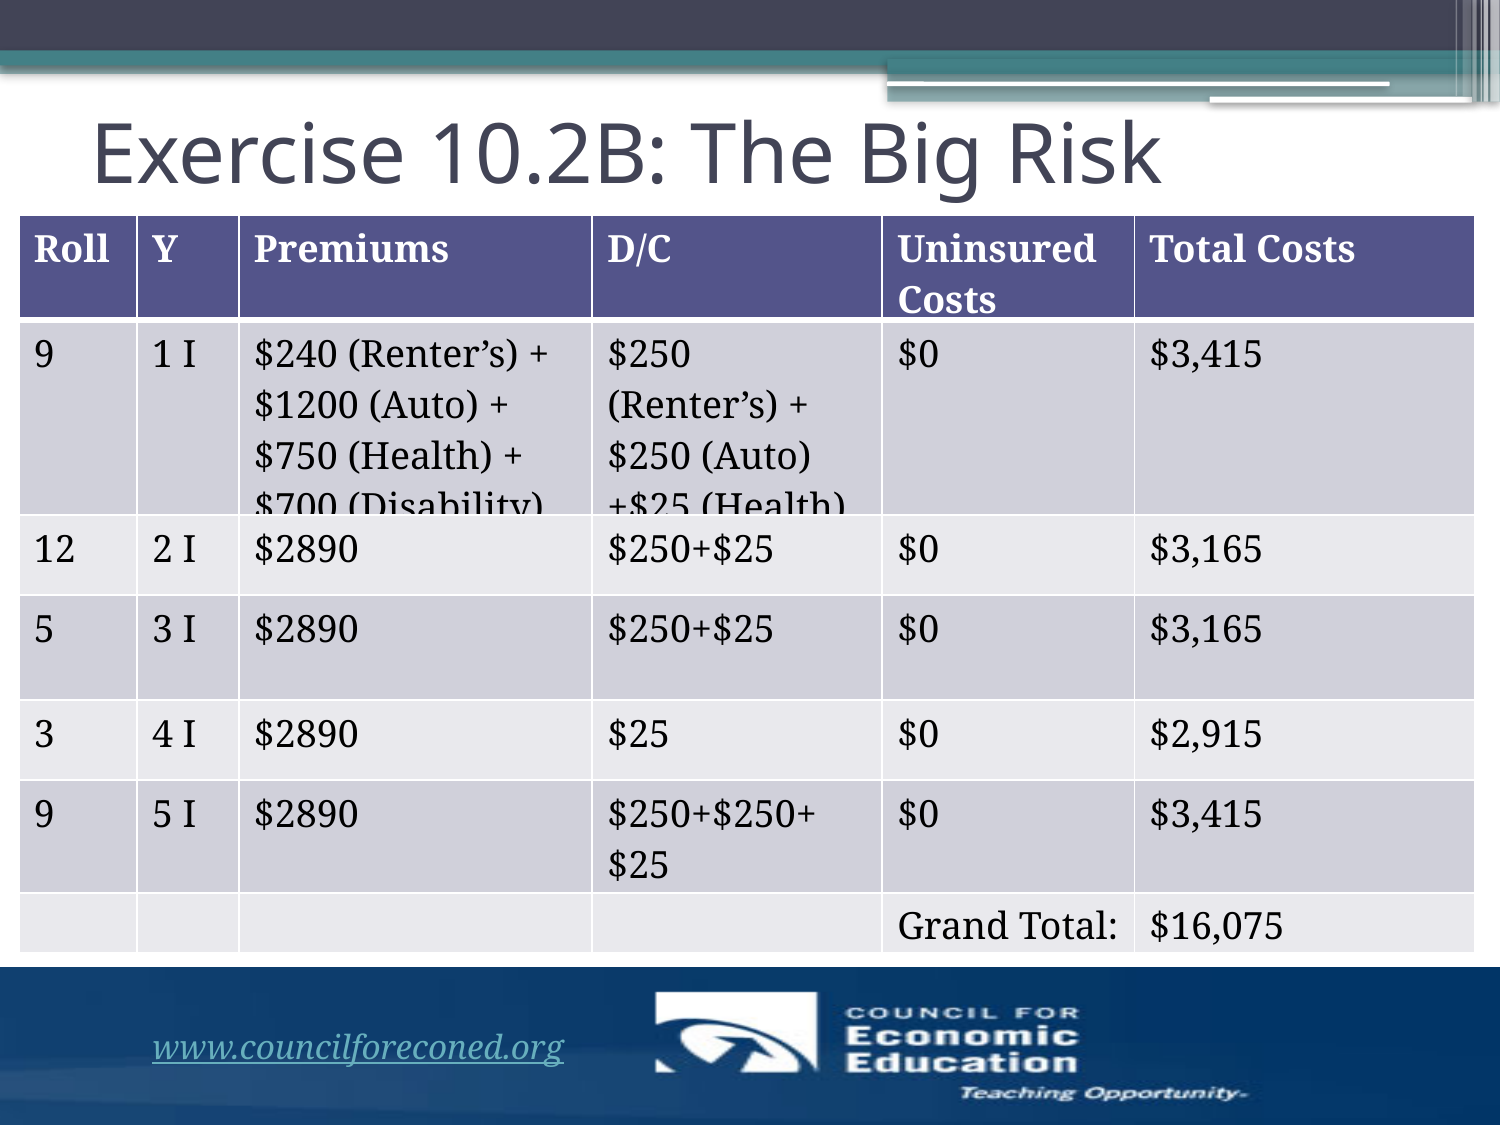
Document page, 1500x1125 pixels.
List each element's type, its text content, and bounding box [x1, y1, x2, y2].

table_cell $0 [883, 701, 1134, 779]
table_cell $3,165 [1135, 516, 1474, 594]
table_cell $0 [883, 781, 1134, 892]
table_cell $3,415 [1135, 781, 1474, 892]
table_cell Grand Total: [883, 894, 1134, 952]
table_cell $25 [593, 701, 881, 779]
table_cell 4 I [138, 701, 238, 779]
table_cell [240, 894, 591, 952]
table_cell $250 (Renter’s) +$250 (Auto) +$25 (Health) [593, 323, 881, 514]
title Exercise 10.2B: The Big Risk [75, 62, 1426, 214]
table_cell $3,165 [1135, 596, 1474, 699]
table_cell [20, 894, 136, 952]
table_cell $250+$25 [593, 516, 881, 594]
table_cell $2,915 [1135, 701, 1474, 779]
table_cell 5 [20, 596, 136, 699]
table_header D/C [593, 216, 881, 317]
table_cell 9 [20, 781, 136, 892]
table_cell $0 [883, 323, 1134, 514]
table_cell 3 [20, 701, 136, 779]
table_header Premiums [240, 216, 591, 317]
table_cell 5 I [138, 781, 238, 892]
table_header Y [138, 216, 238, 317]
table_cell $2890 [240, 596, 591, 699]
table_cell $250+$25 [593, 596, 881, 699]
table_cell $2890 [240, 781, 591, 892]
table_cell $2890 [240, 701, 591, 779]
table_header Uninsured Costs [883, 216, 1134, 317]
table_cell $0 [883, 516, 1134, 594]
table_cell 12 [20, 516, 136, 594]
table_header Total Costs [1135, 216, 1474, 317]
table_cell 2 I [138, 516, 238, 594]
table_cell $240 (Renter’s) + $1200 (Auto) + $750 (Health) + $700 (Disability) [240, 323, 591, 514]
table_cell 3 I [138, 596, 238, 699]
picture [0, 966, 1500, 1125]
table_cell 9 [20, 323, 136, 514]
table_cell $3,415 [1135, 323, 1474, 514]
table_cell $2890 [240, 516, 591, 594]
table_header Roll [20, 216, 136, 317]
table_cell [593, 894, 881, 952]
table_cell 1 I [138, 323, 238, 514]
table_cell $0 [883, 596, 1134, 699]
table_cell $16,075 [1135, 894, 1474, 952]
table_cell [138, 894, 238, 952]
table_cell $250+$250+$25 [593, 781, 881, 892]
